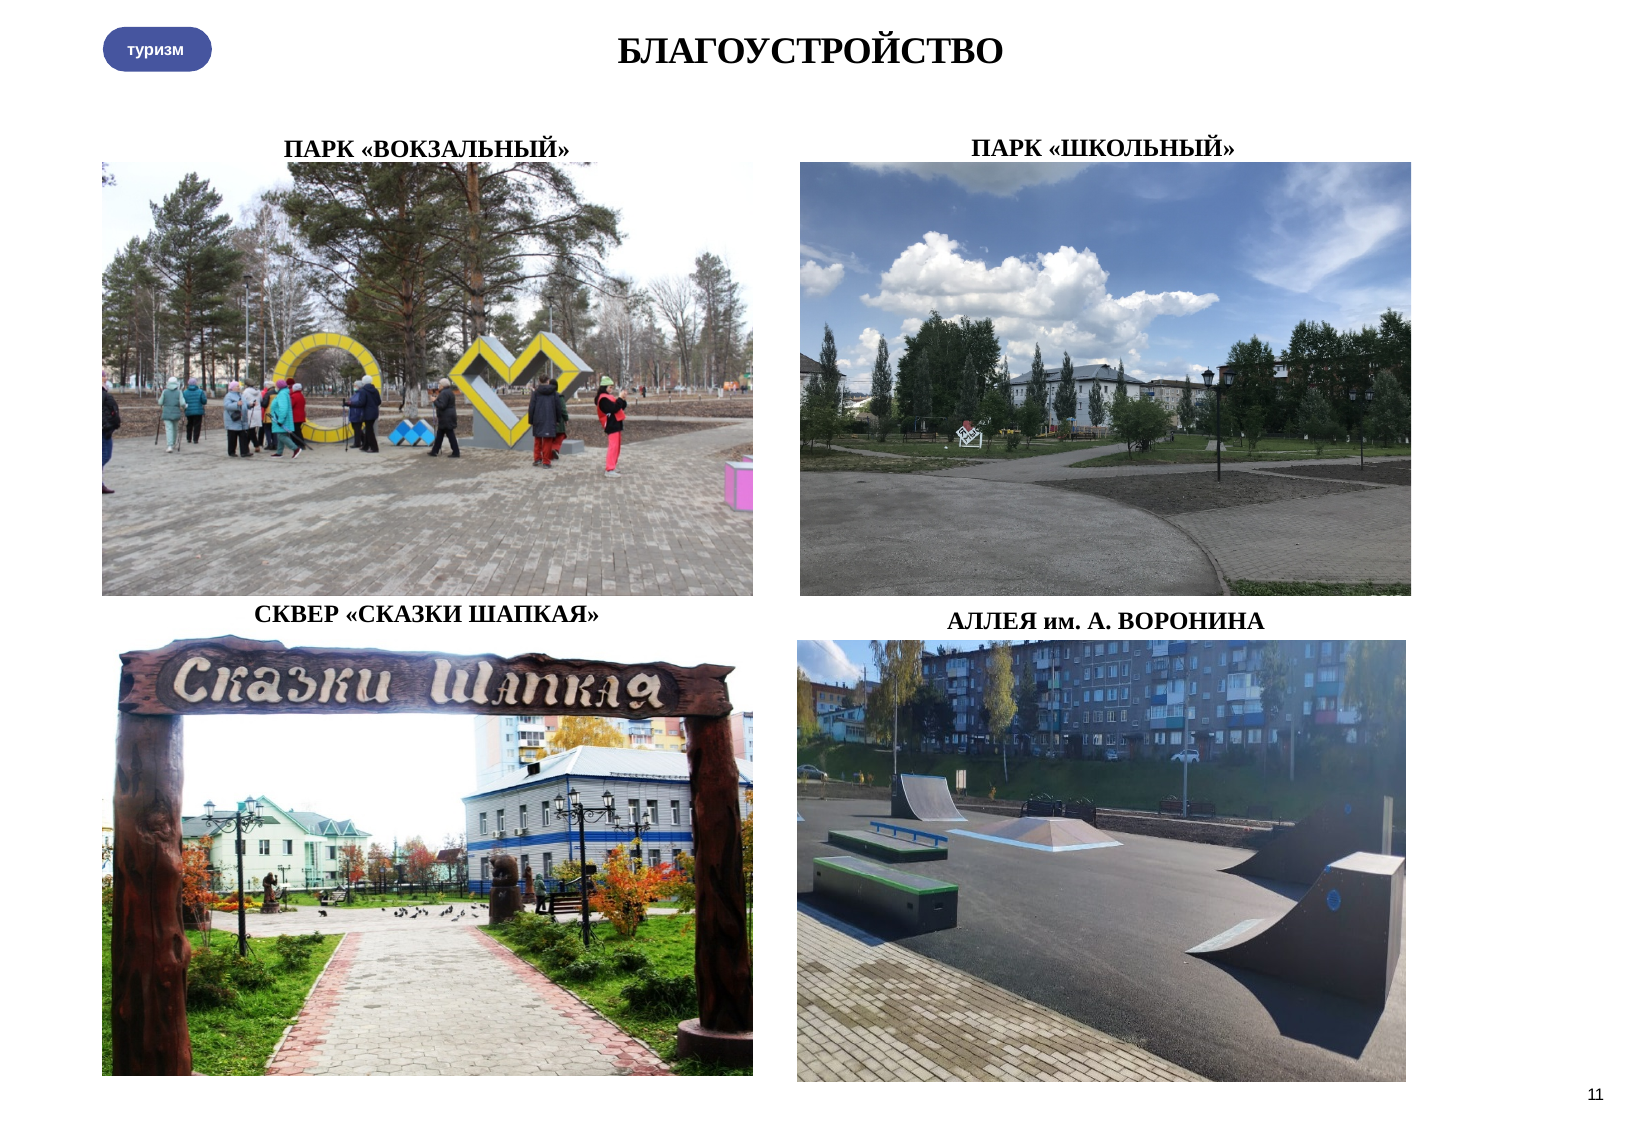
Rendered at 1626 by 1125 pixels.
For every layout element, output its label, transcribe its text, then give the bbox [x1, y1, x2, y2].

title БЛАГОУСТРОЙСТВО [212, 23, 1408, 214]
text_box [102, 26, 212, 72]
text_box АЛЛЕЯ им. А. ВОРОНИНА [863, 605, 1348, 635]
text_box ПАРК «ШКОЛЬНЫЙ» [861, 129, 1345, 160]
slide_number 11 [1580, 1083, 1615, 1125]
picture [795, 640, 1407, 1082]
picture [799, 161, 1412, 597]
picture [102, 162, 753, 597]
text_box СКВЕР «СКАЗКИ ШАПКАЯ» [184, 605, 669, 615]
picture [102, 617, 753, 1077]
text_box туризм [125, 36, 187, 59]
text_box ПАРК «ВОКЗАЛЬНЫЙ» [184, 130, 669, 160]
